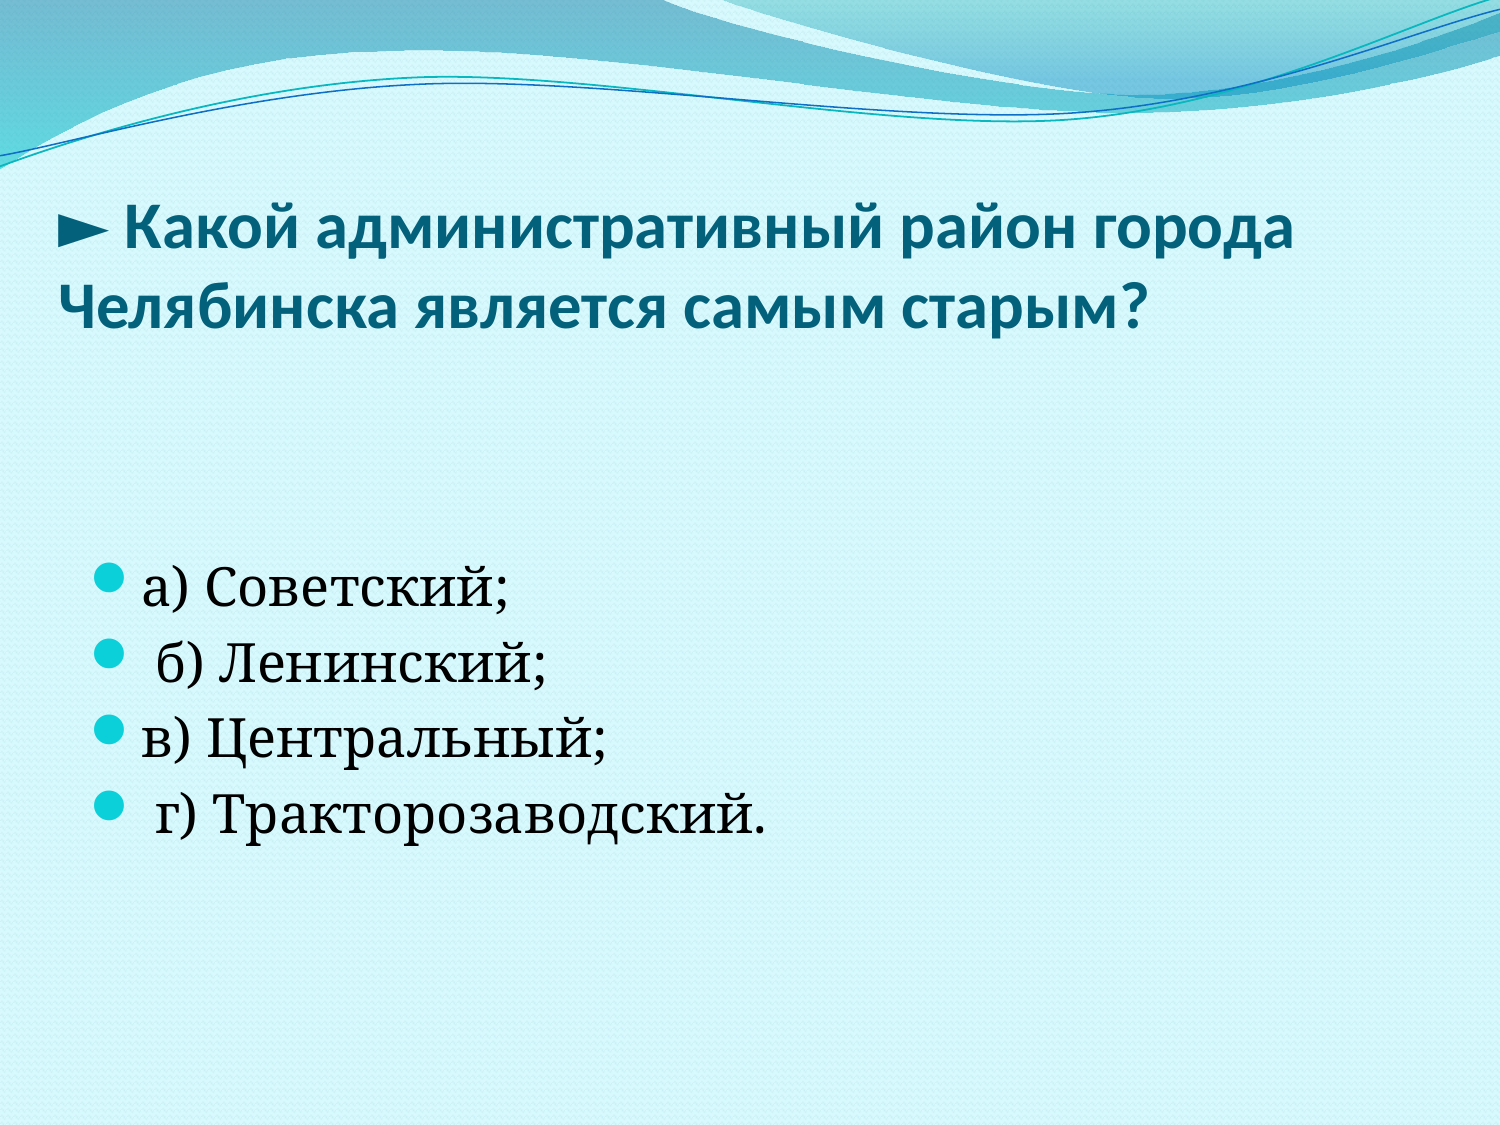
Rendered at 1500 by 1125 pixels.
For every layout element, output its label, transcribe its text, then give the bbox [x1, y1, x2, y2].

list а) Советский; б) Ленинский; в) Центральный; г) Тракторозаводский. [75, 317, 1425, 1038]
title ► Какой административный район города Челябинска является самым старым? [58, 234, 1409, 422]
